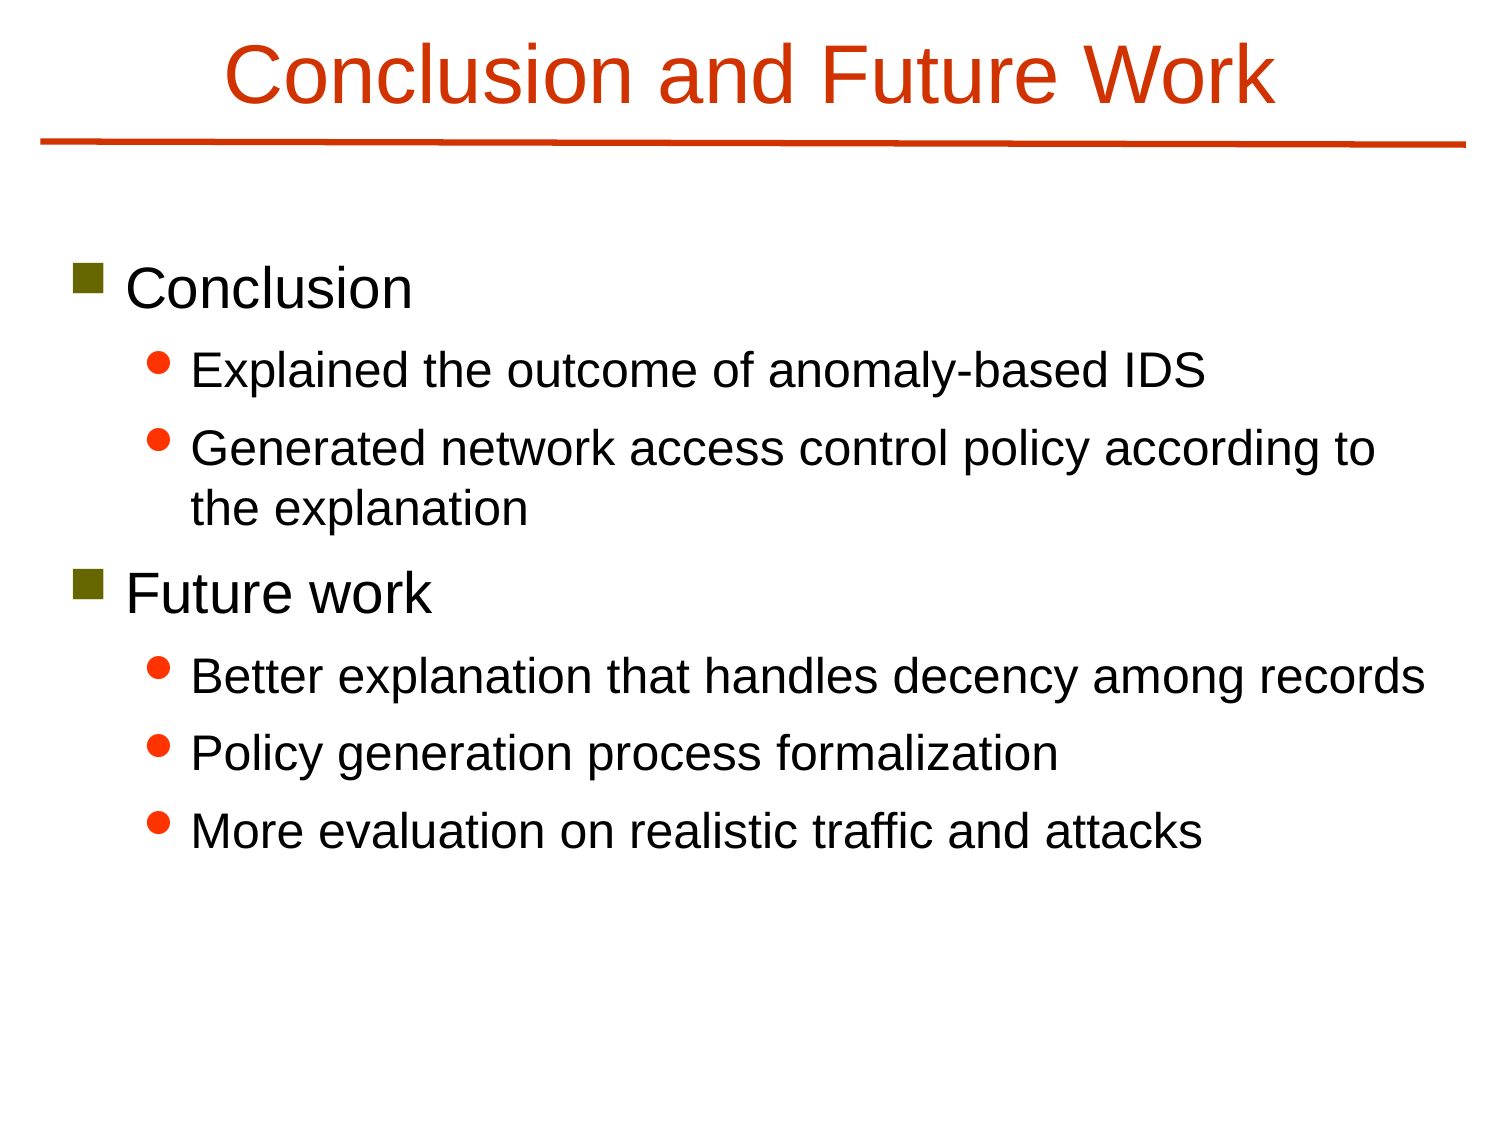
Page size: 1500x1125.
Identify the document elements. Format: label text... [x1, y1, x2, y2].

title Conclusion and Future Work [74, 32, 1426, 128]
list Conclusion Explained the outcome of anomaly-based IDS Generated network access control policy according to the explanation Future work Better explanation that handles decency among records Policy generation process formalization More evaluation on realistic traffic and attacks [53, 242, 1475, 972]
